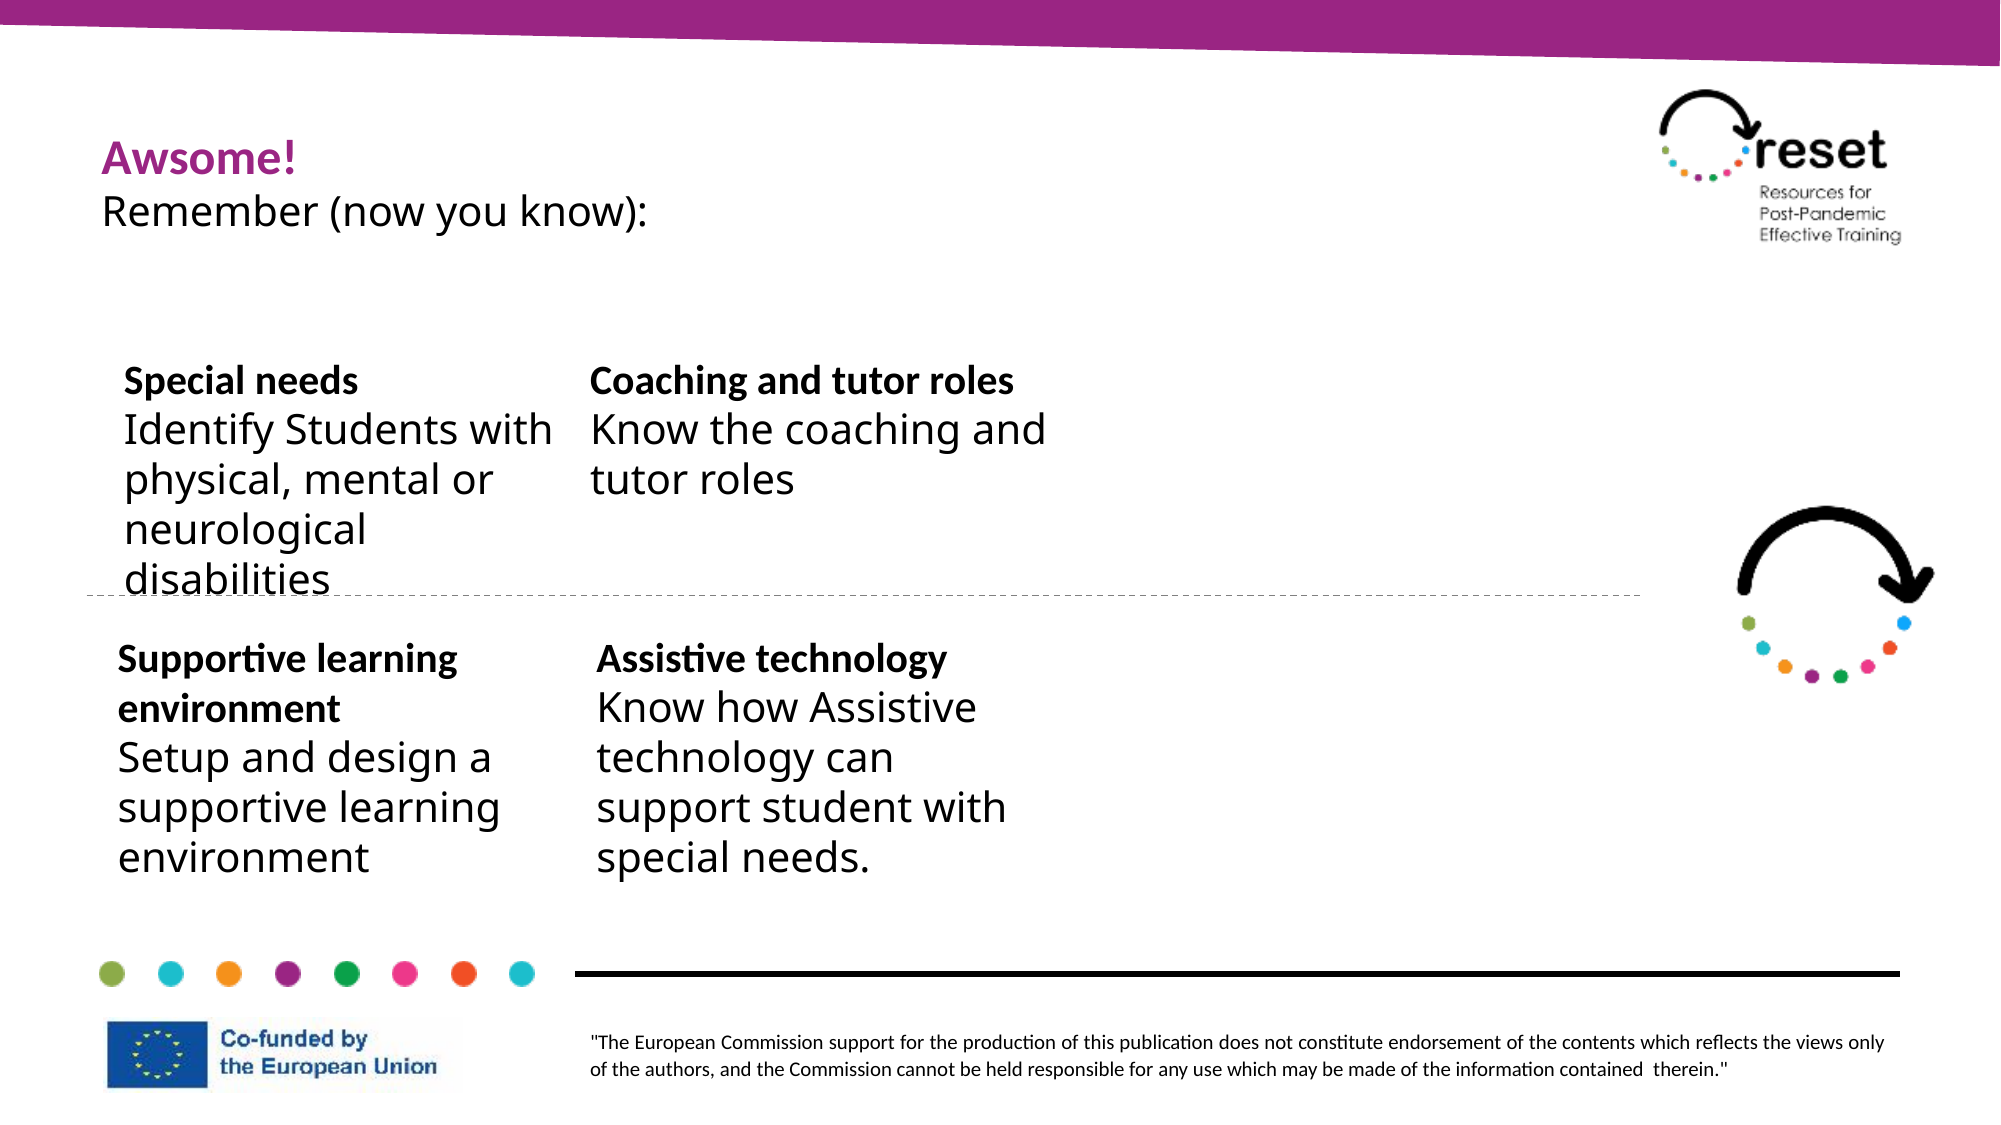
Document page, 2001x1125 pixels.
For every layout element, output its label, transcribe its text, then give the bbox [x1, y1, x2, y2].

picture [392, 961, 418, 987]
text_box Coaching and tutor roles Know the coaching and tutor roles [575, 337, 1132, 485]
picture [216, 961, 242, 987]
picture [103, 1017, 463, 1093]
picture [509, 961, 535, 987]
text_box Special needs Identify Students with physical, mental or neurological disabilities [108, 337, 575, 485]
picture [1724, 492, 1946, 699]
picture [451, 961, 477, 987]
picture [275, 961, 301, 987]
text_box Supportive learning environment Setup and design a supportive learning environment [102, 615, 576, 887]
text_box Awsome! Remember (now you know): [86, 117, 1555, 243]
picture [99, 961, 125, 987]
picture [334, 961, 360, 987]
picture [158, 961, 184, 987]
picture [1650, 77, 1917, 255]
text_box Assistive technology Know how Assistive technology can support student with special needs. [581, 615, 1054, 763]
